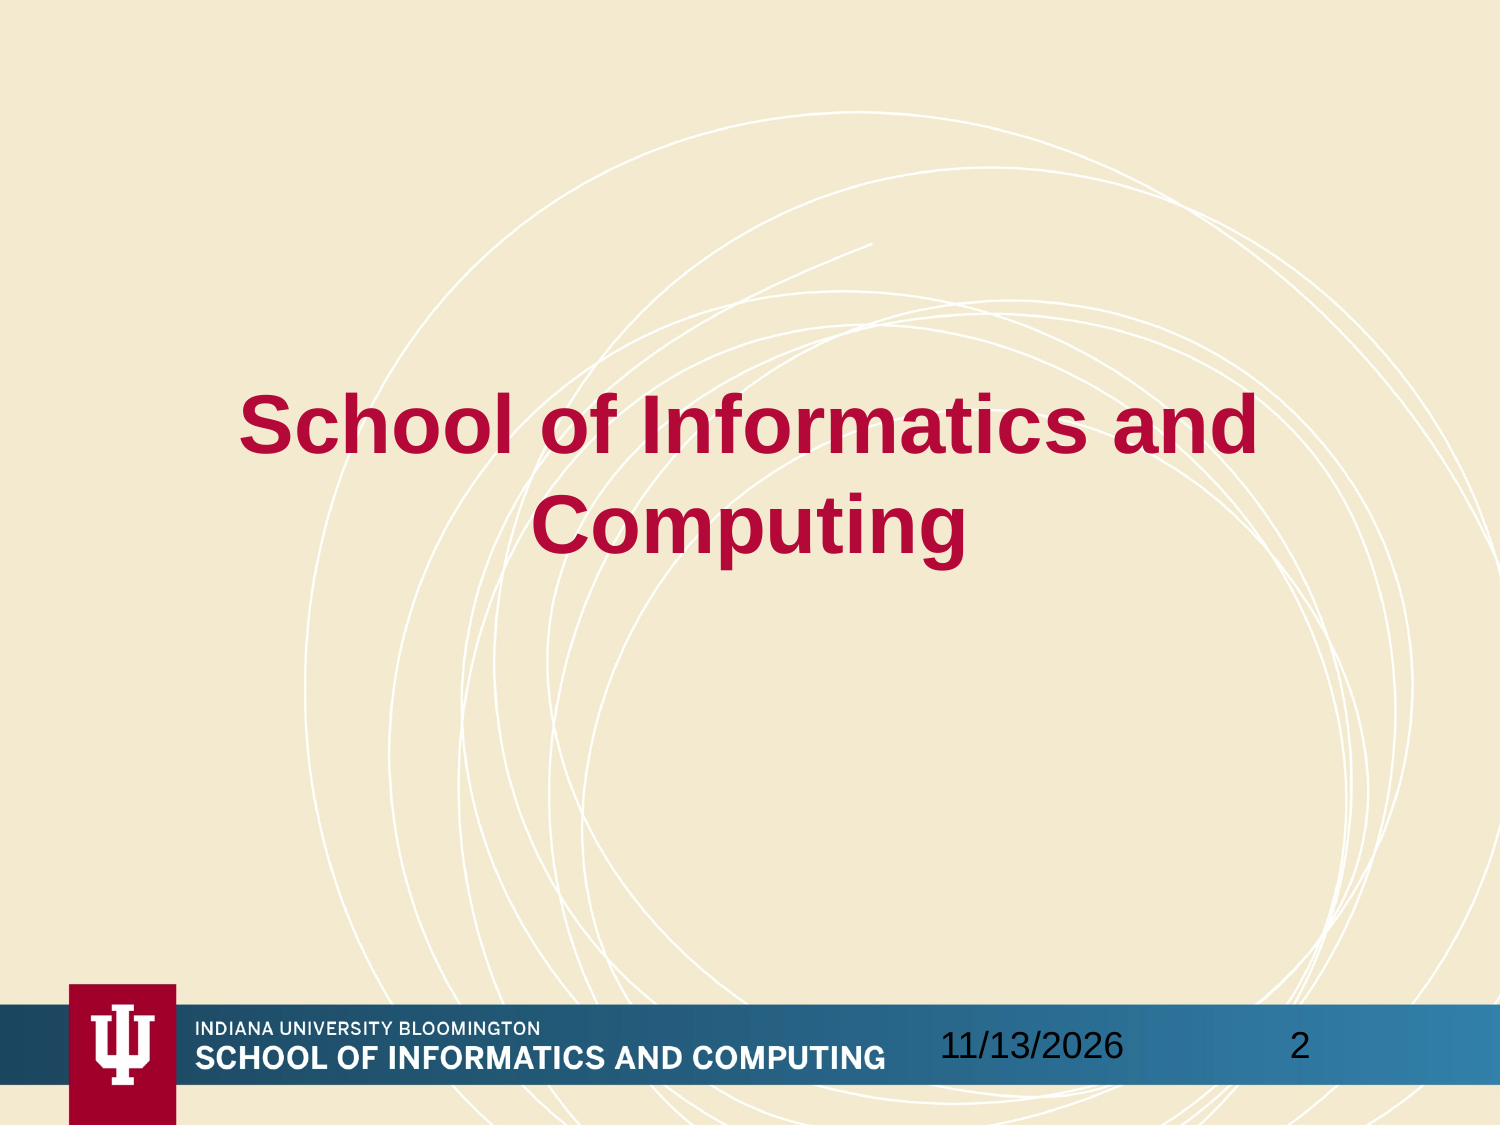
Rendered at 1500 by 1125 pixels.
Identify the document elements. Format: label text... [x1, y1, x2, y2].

title School of Informatics and Computing [112, 349, 1388, 591]
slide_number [924, 1013, 1275, 1074]
slide_number 2 [1275, 1013, 1500, 1074]
picture [0, 0, 1500, 1125]
